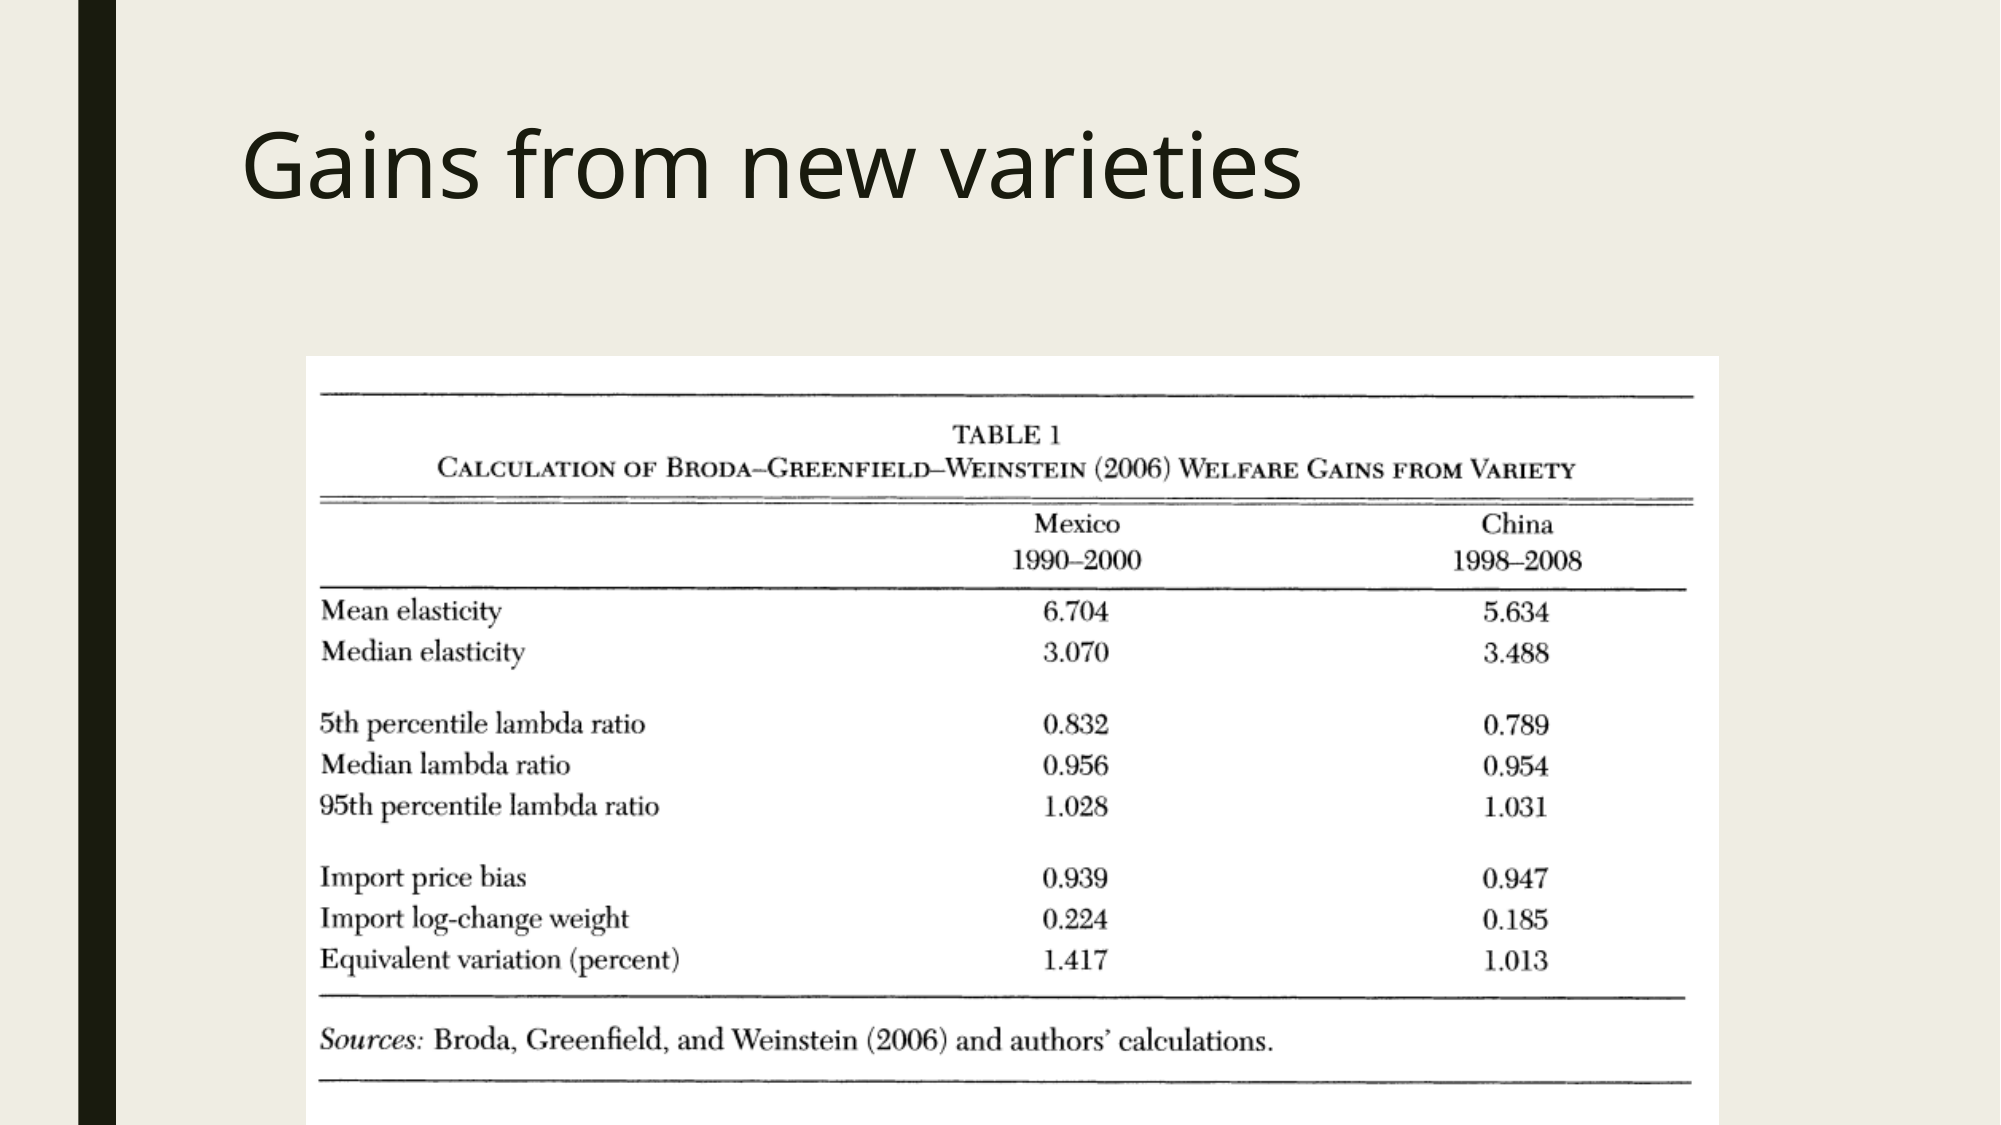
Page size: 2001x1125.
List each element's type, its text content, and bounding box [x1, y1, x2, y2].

title Gains from new varieties [225, 112, 1800, 357]
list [306, 356, 1719, 1125]
